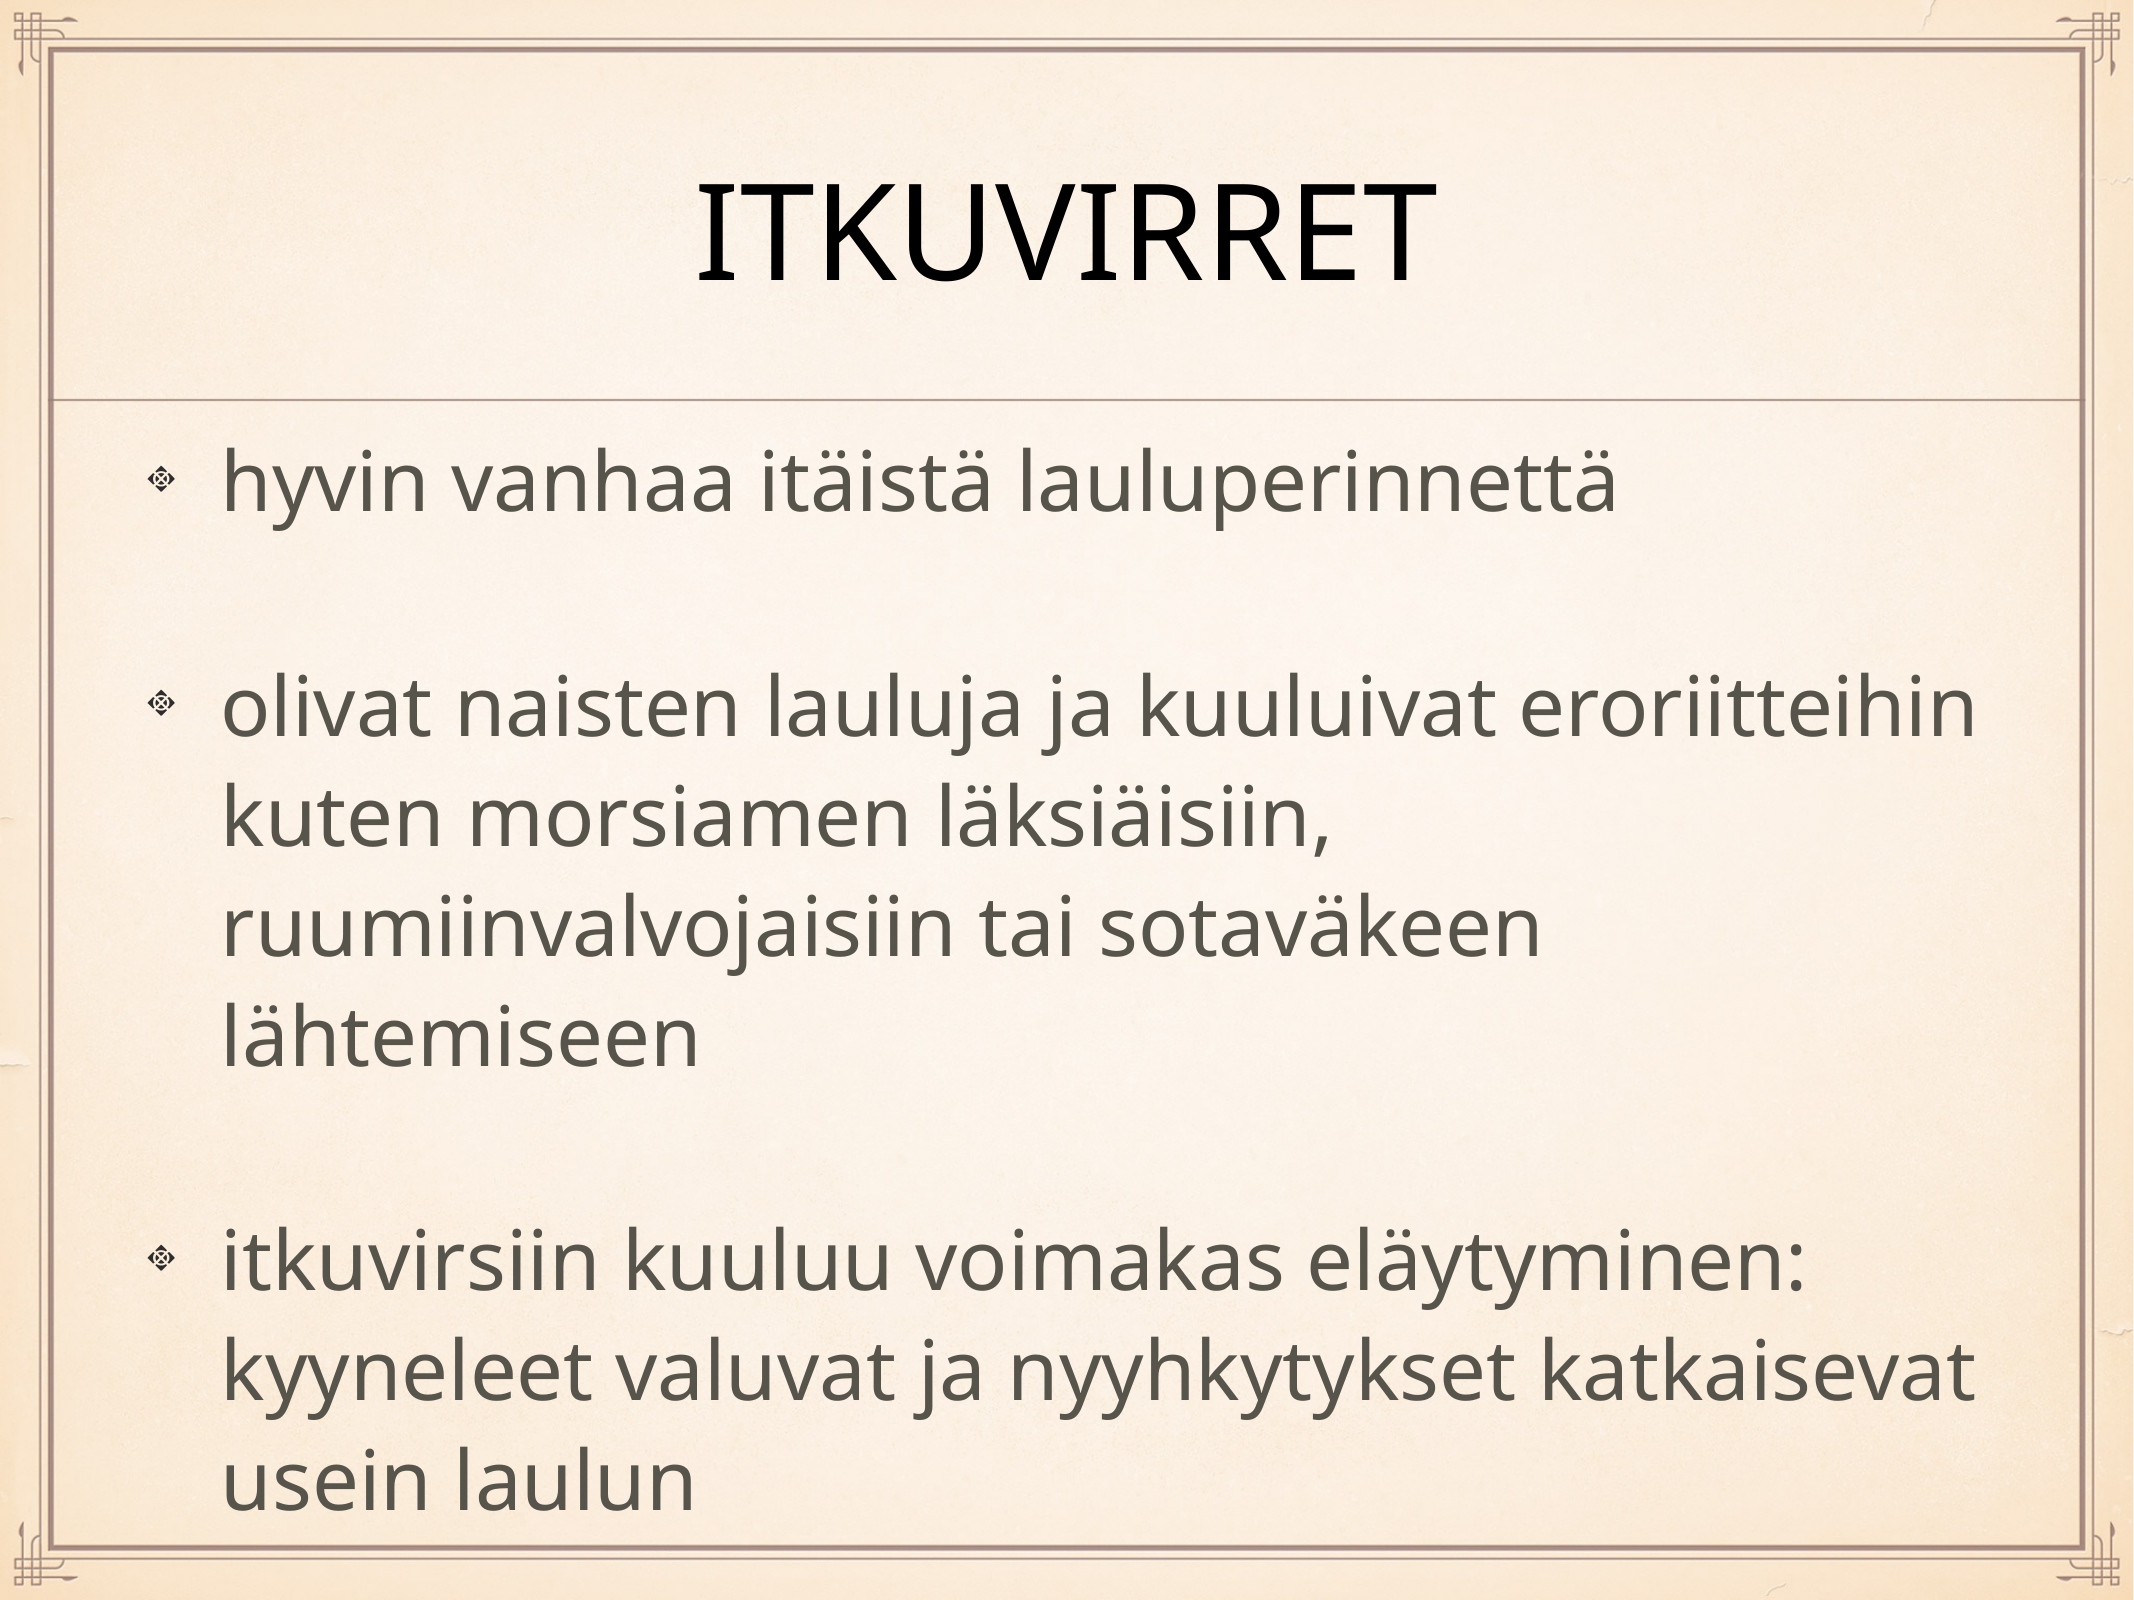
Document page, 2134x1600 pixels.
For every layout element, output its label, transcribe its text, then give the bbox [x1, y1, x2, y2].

title itkuvirret [139, 136, 1995, 347]
picture [0, 0, 2134, 1600]
list hyvin vanhaa itäistä lauluperinnettä olivat naisten lauluja ja kuuluivat eroriitteihin kuten morsiamen läksiäisiin, ruumiinvalvojaisiin tai sotaväkeen lähtemiseen itkuvirsiin kuuluu voimakas eläytyminen: kyyneleet valuvat ja nyyhkytykset katkaisevat usein laulun [139, 451, 1995, 1495]
